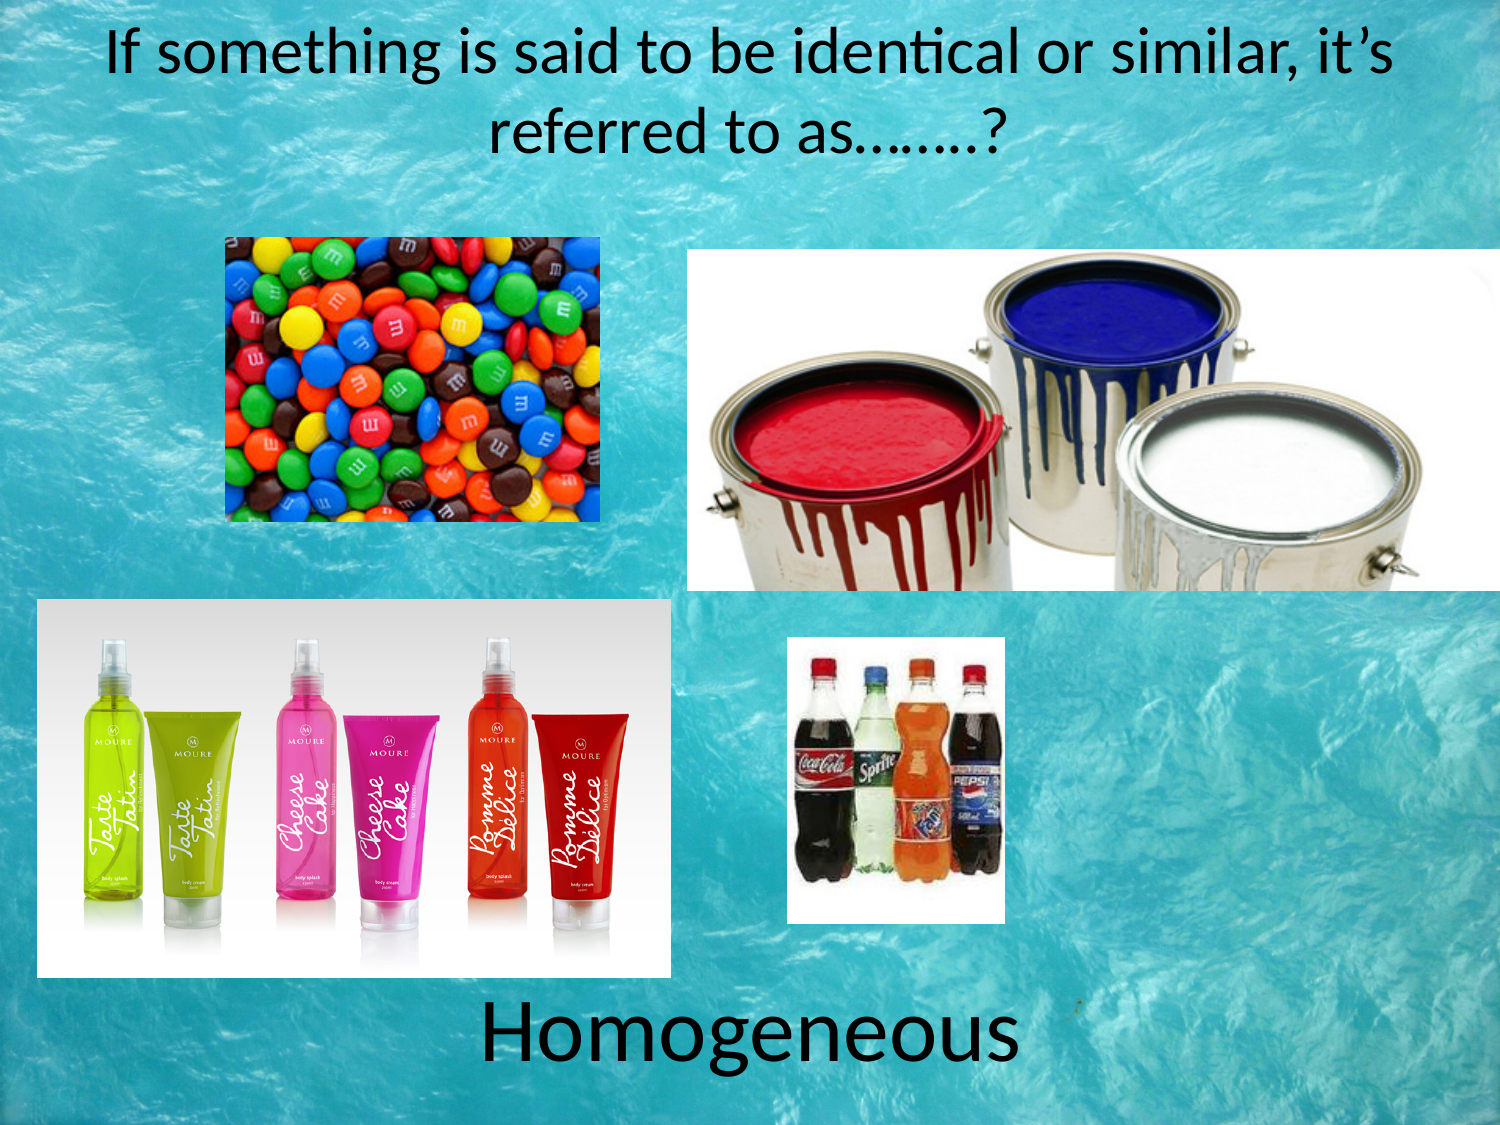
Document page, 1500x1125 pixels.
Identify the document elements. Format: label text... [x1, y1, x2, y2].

picture [0, 175, 1500, 1125]
text_box If something is said to be identical or similar, it’s referred to as……..? [0, 0, 1500, 175]
text_box Homogeneous [464, 962, 1038, 1088]
